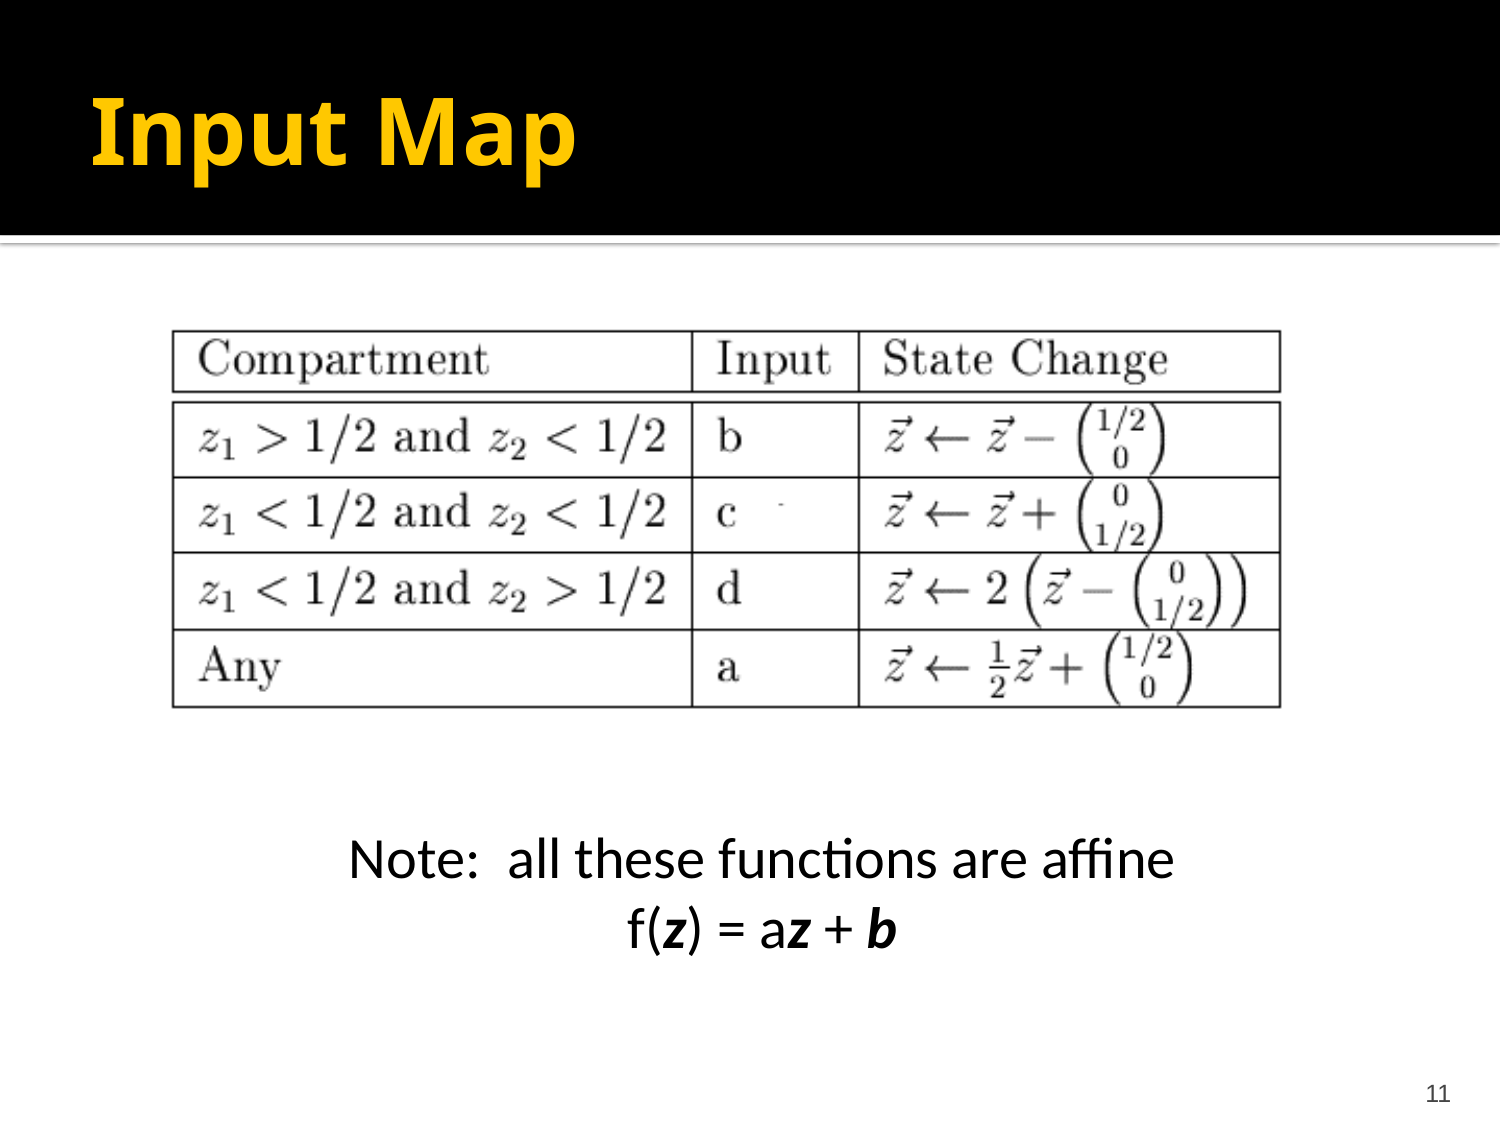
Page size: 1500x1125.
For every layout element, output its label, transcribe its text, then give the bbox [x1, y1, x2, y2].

title Input Map [75, 24, 1425, 231]
slide_number 11 [1345, 1062, 1467, 1108]
text_box Note: all these functions are affine f(z) = az + b [312, 870, 1213, 968]
picture [110, 264, 1390, 861]
